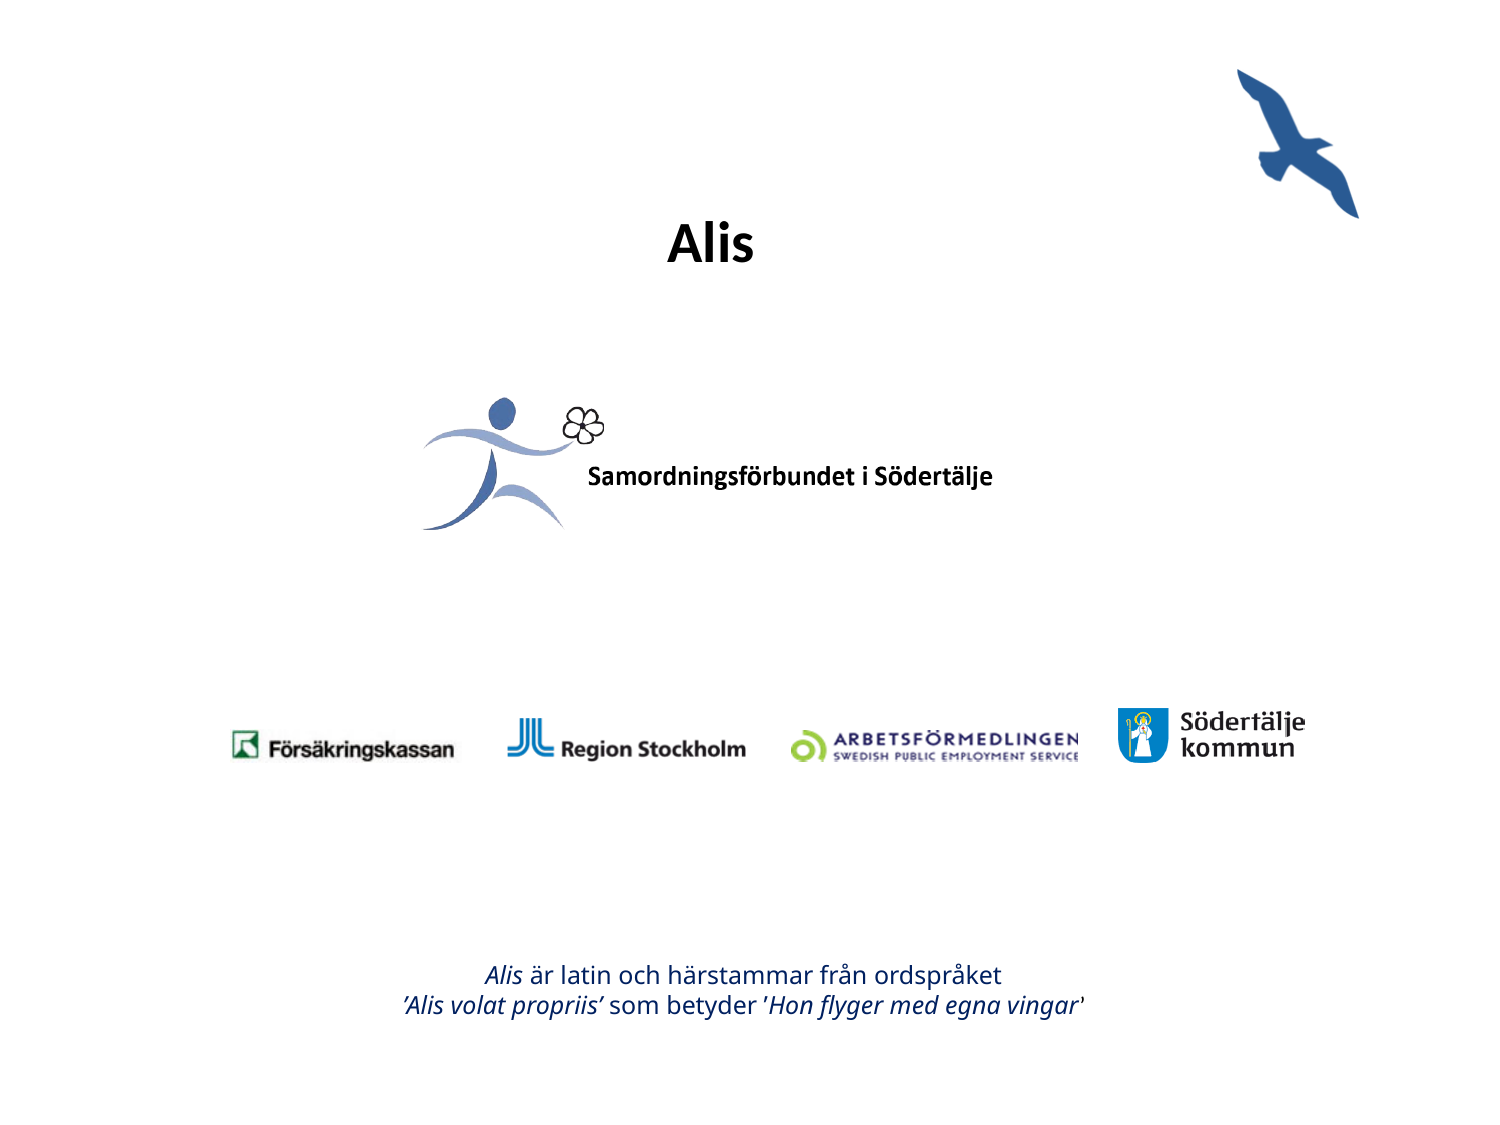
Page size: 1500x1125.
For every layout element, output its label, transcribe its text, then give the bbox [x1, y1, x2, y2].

text_box Alis är latin och härstammar från ordspråket ’Alis volat propriis’ som betyder ’Hon flyger med egna vingar’ [289, 952, 1199, 1027]
picture [1233, 66, 1360, 219]
picture [420, 396, 1003, 530]
picture [505, 718, 751, 763]
text_box Alis [156, 196, 1267, 731]
picture [230, 729, 462, 763]
picture [791, 730, 1078, 762]
picture [1118, 707, 1305, 763]
